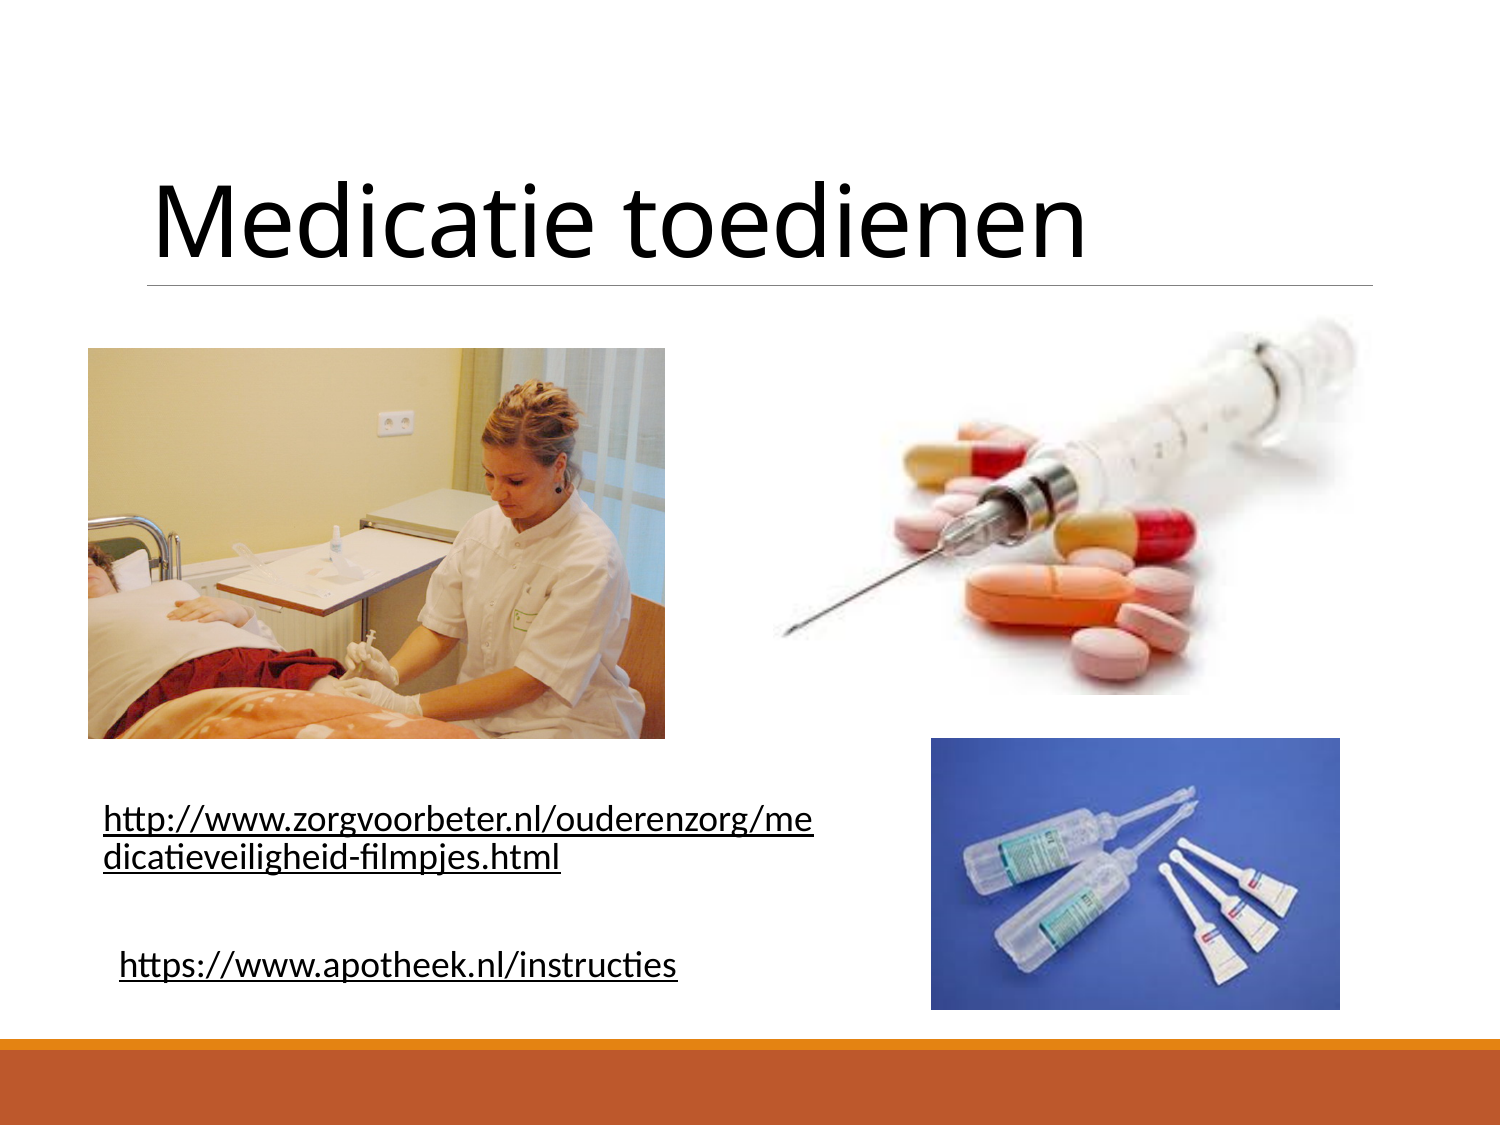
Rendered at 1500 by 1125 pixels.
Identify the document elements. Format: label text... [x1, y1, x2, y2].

title Medicatie toedienen [135, 47, 1373, 285]
text_box http://www.zorgvoorbeter.nl/ouderenzorg/medicatieveiligheid-filmpjes.html [88, 786, 839, 892]
text_box https://www.apotheek.nl/instructies [103, 932, 701, 993]
picture [931, 737, 1341, 1010]
picture [87, 348, 666, 739]
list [773, 313, 1452, 696]
